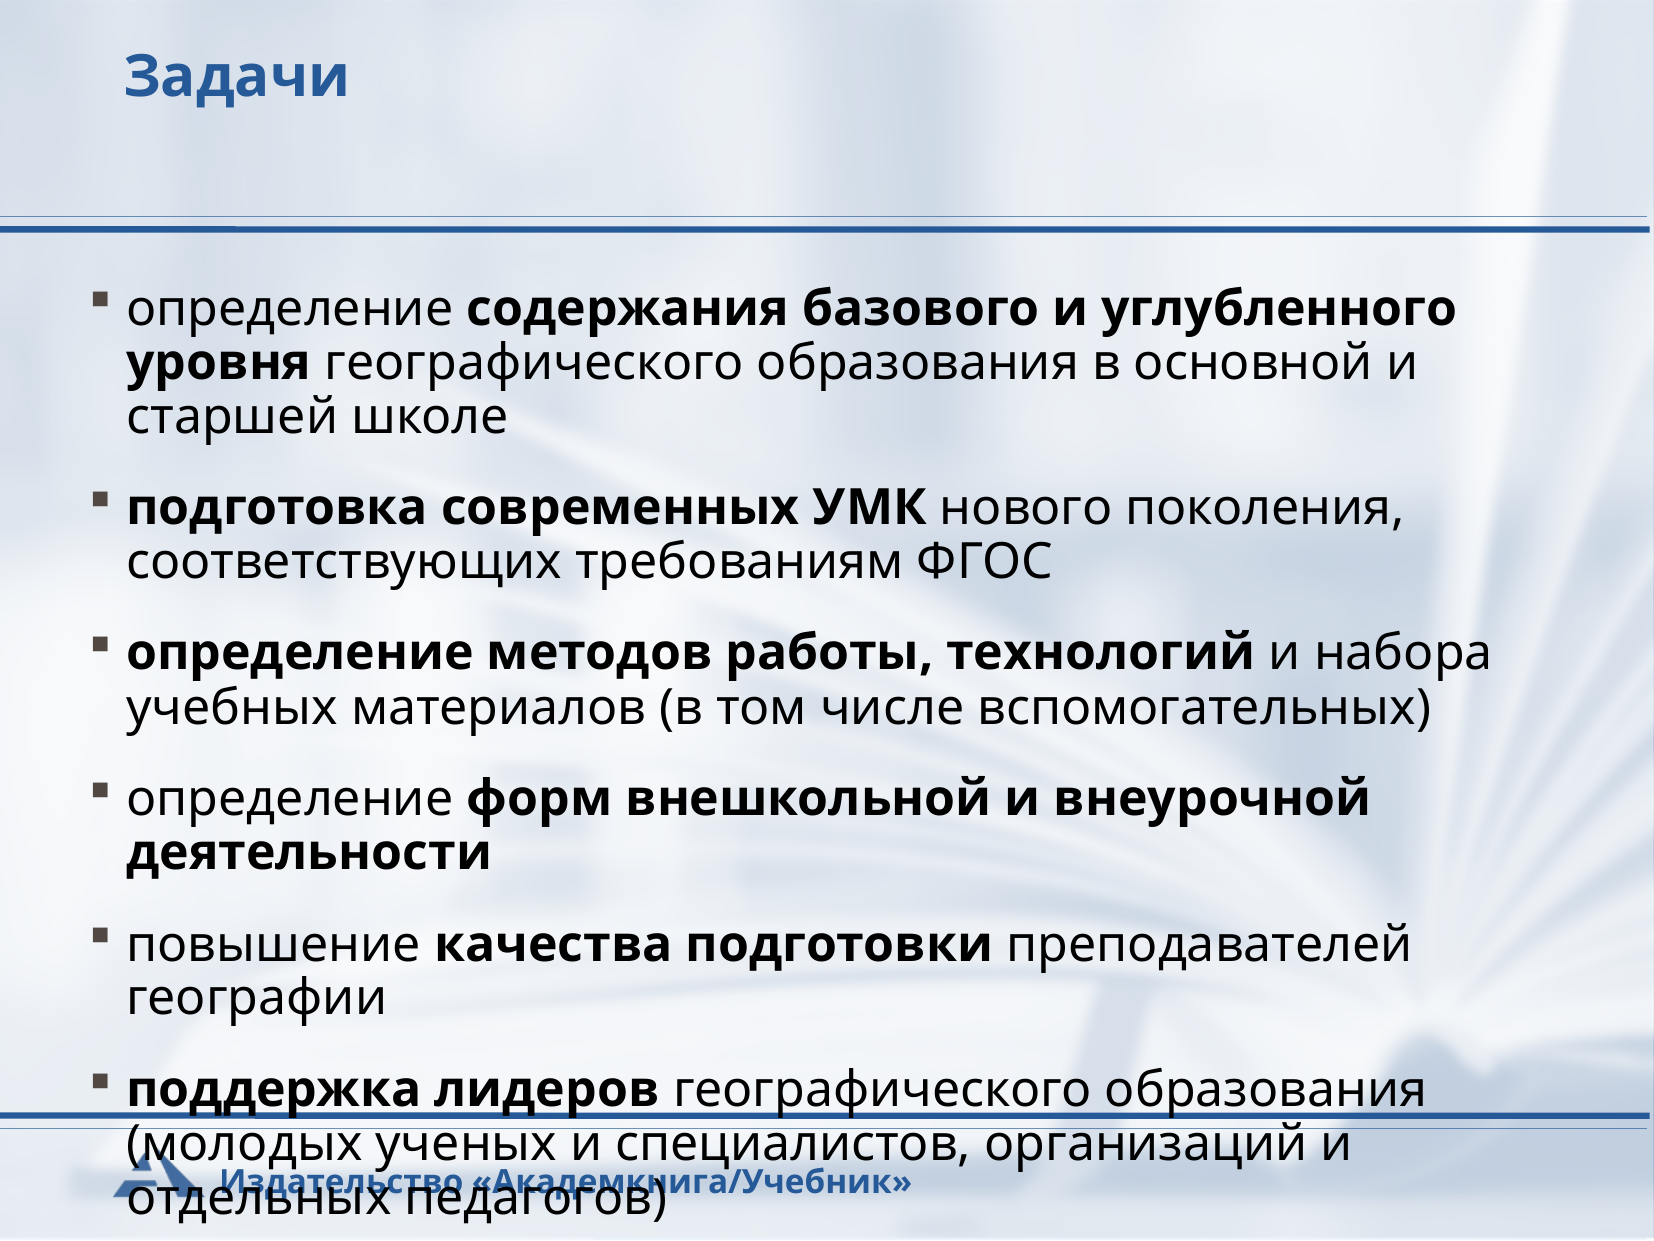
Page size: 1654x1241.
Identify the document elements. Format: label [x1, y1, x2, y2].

text_box [0, 0, 1654, 1241]
